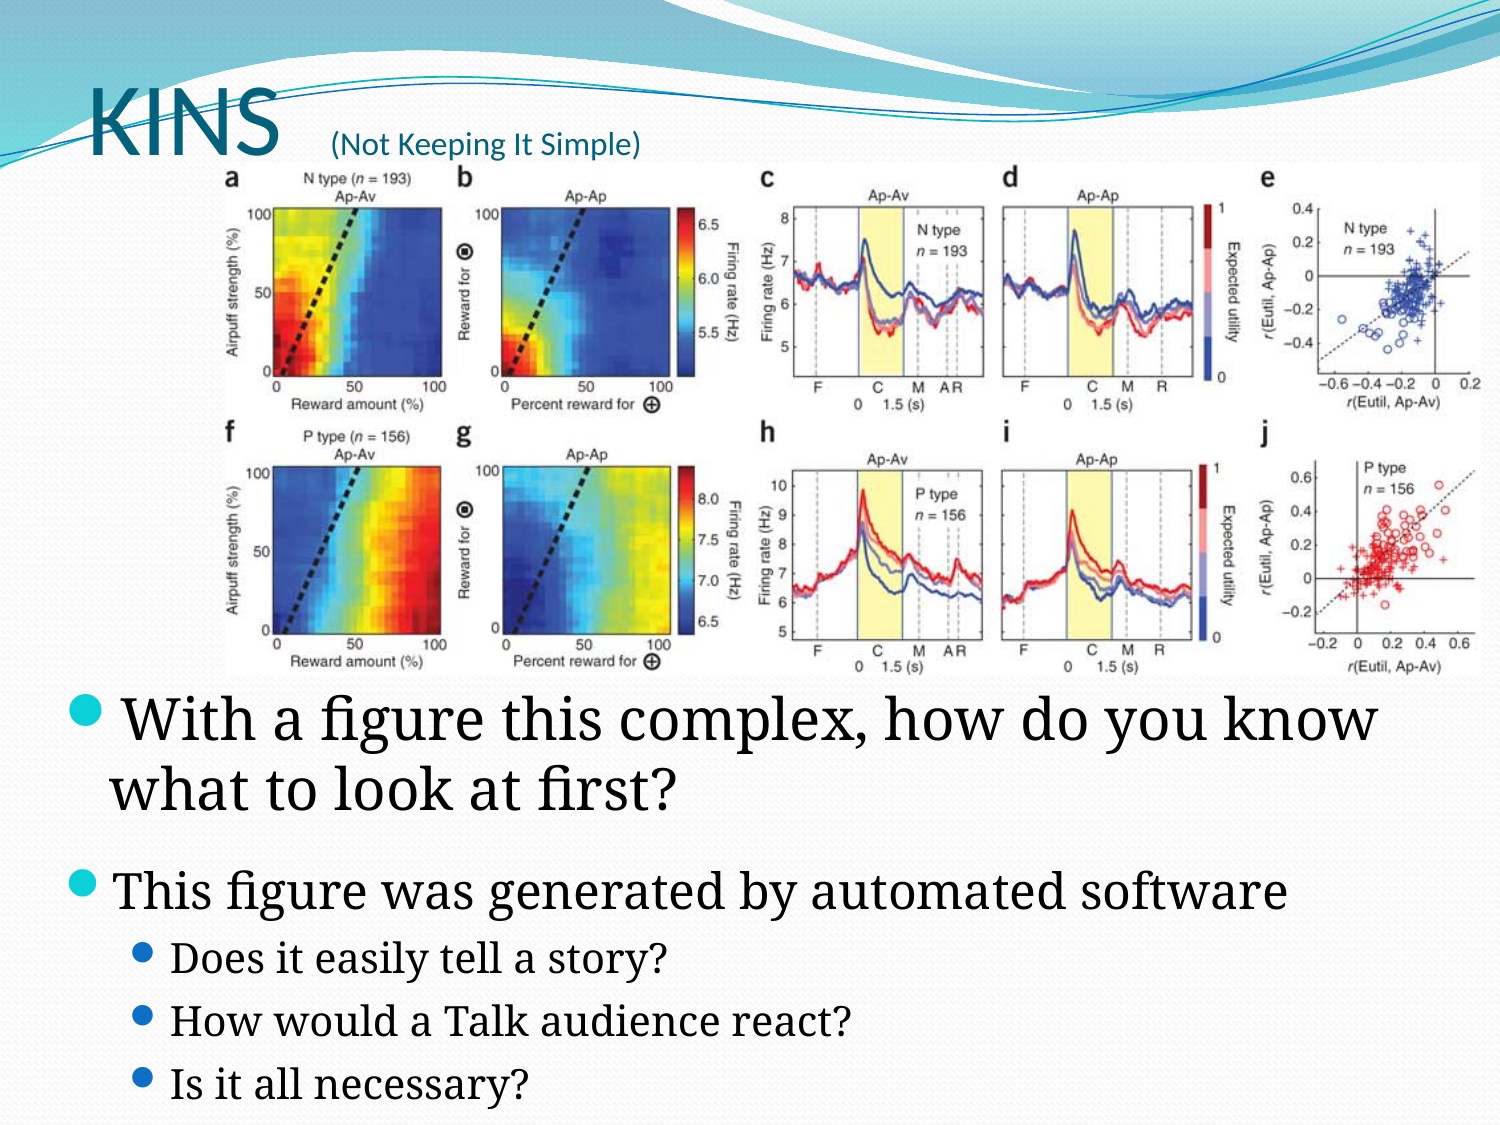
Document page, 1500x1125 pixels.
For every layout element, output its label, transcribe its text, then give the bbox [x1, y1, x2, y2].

list With a figure this complex, how do you know what to look at first? This figure was generated by automated software Does it easily tell a story? How would a Talk audience react? Is it all necessary? [50, 675, 1475, 1125]
title KINS (Not Keeping It Simple) [87, 24, 1257, 177]
picture [224, 162, 1482, 676]
